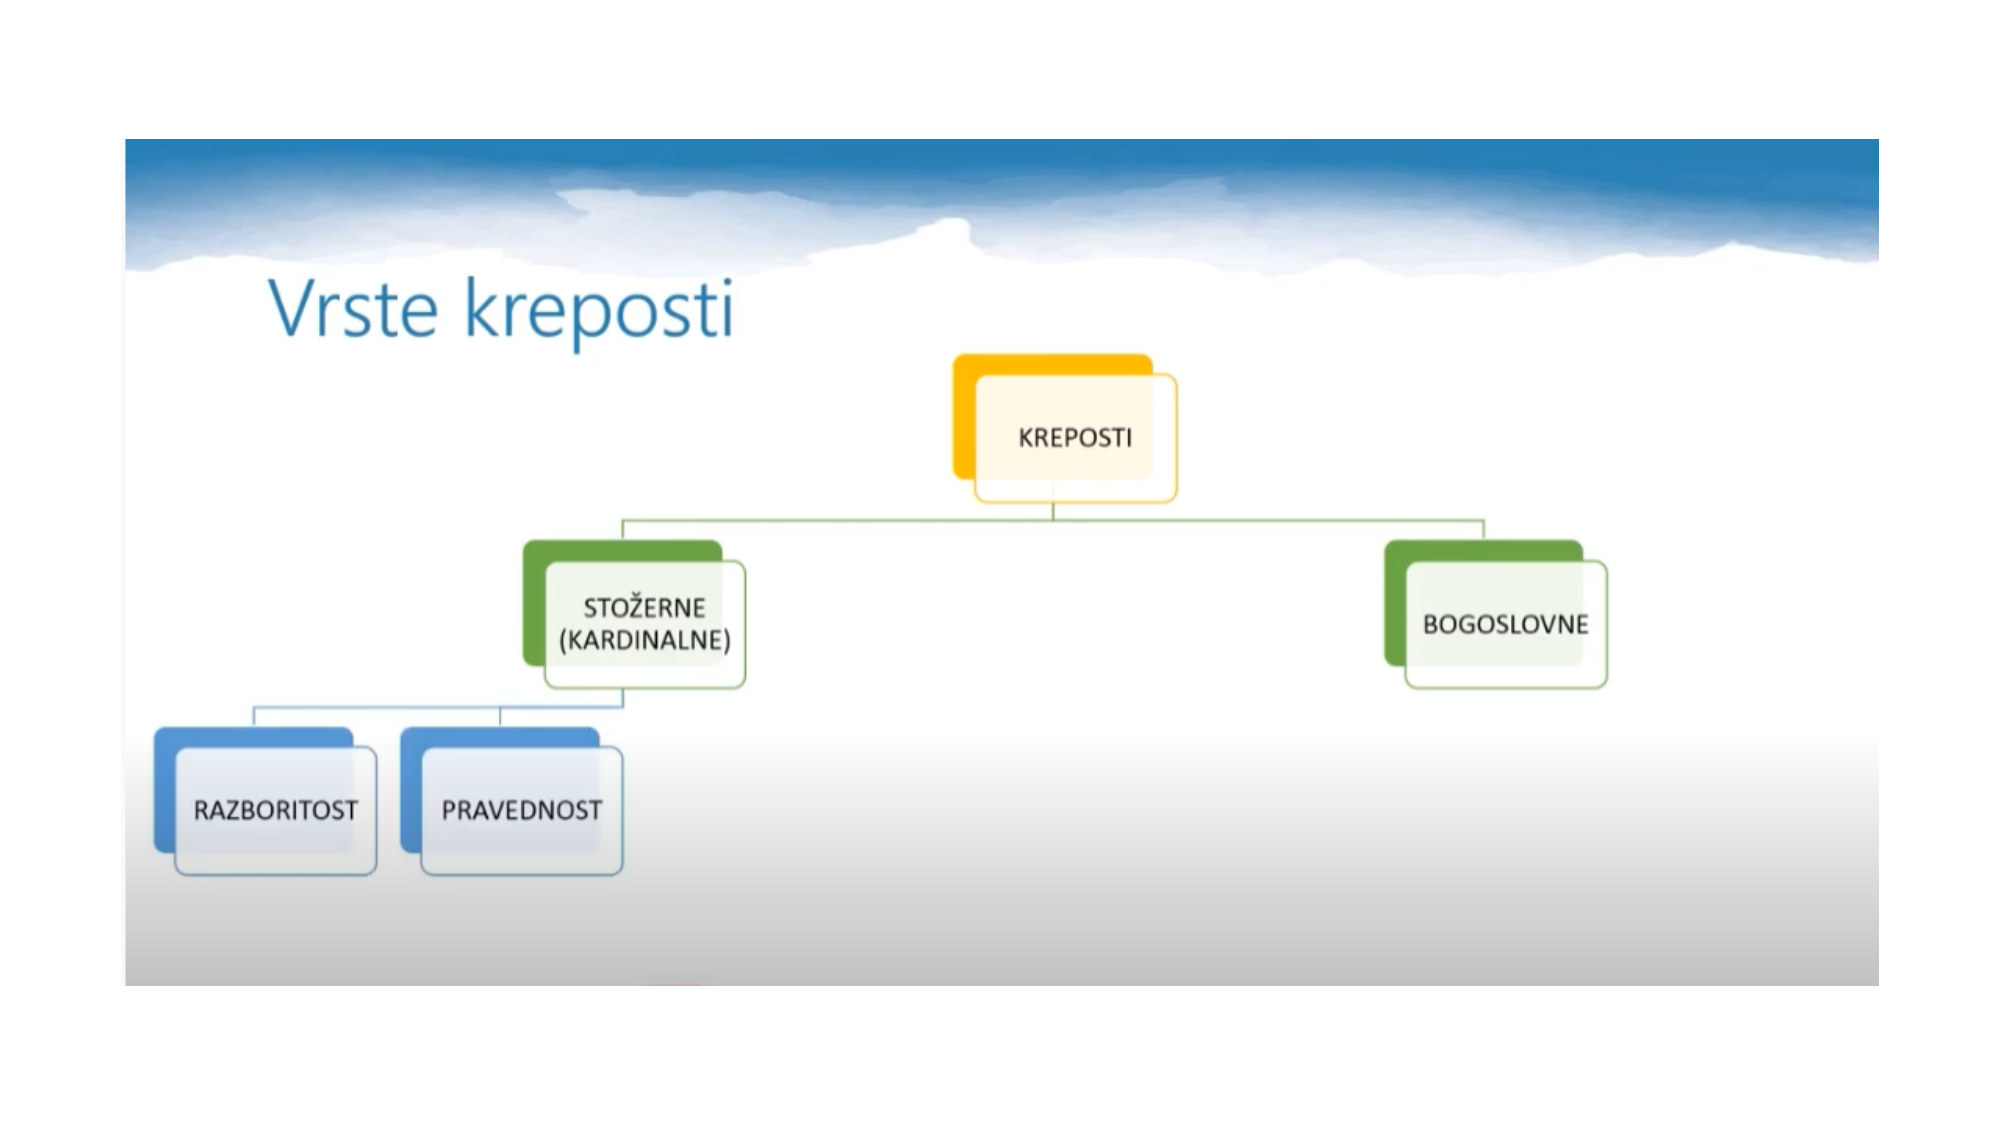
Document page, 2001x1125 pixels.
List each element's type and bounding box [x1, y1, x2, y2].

picture [121, 138, 1879, 986]
